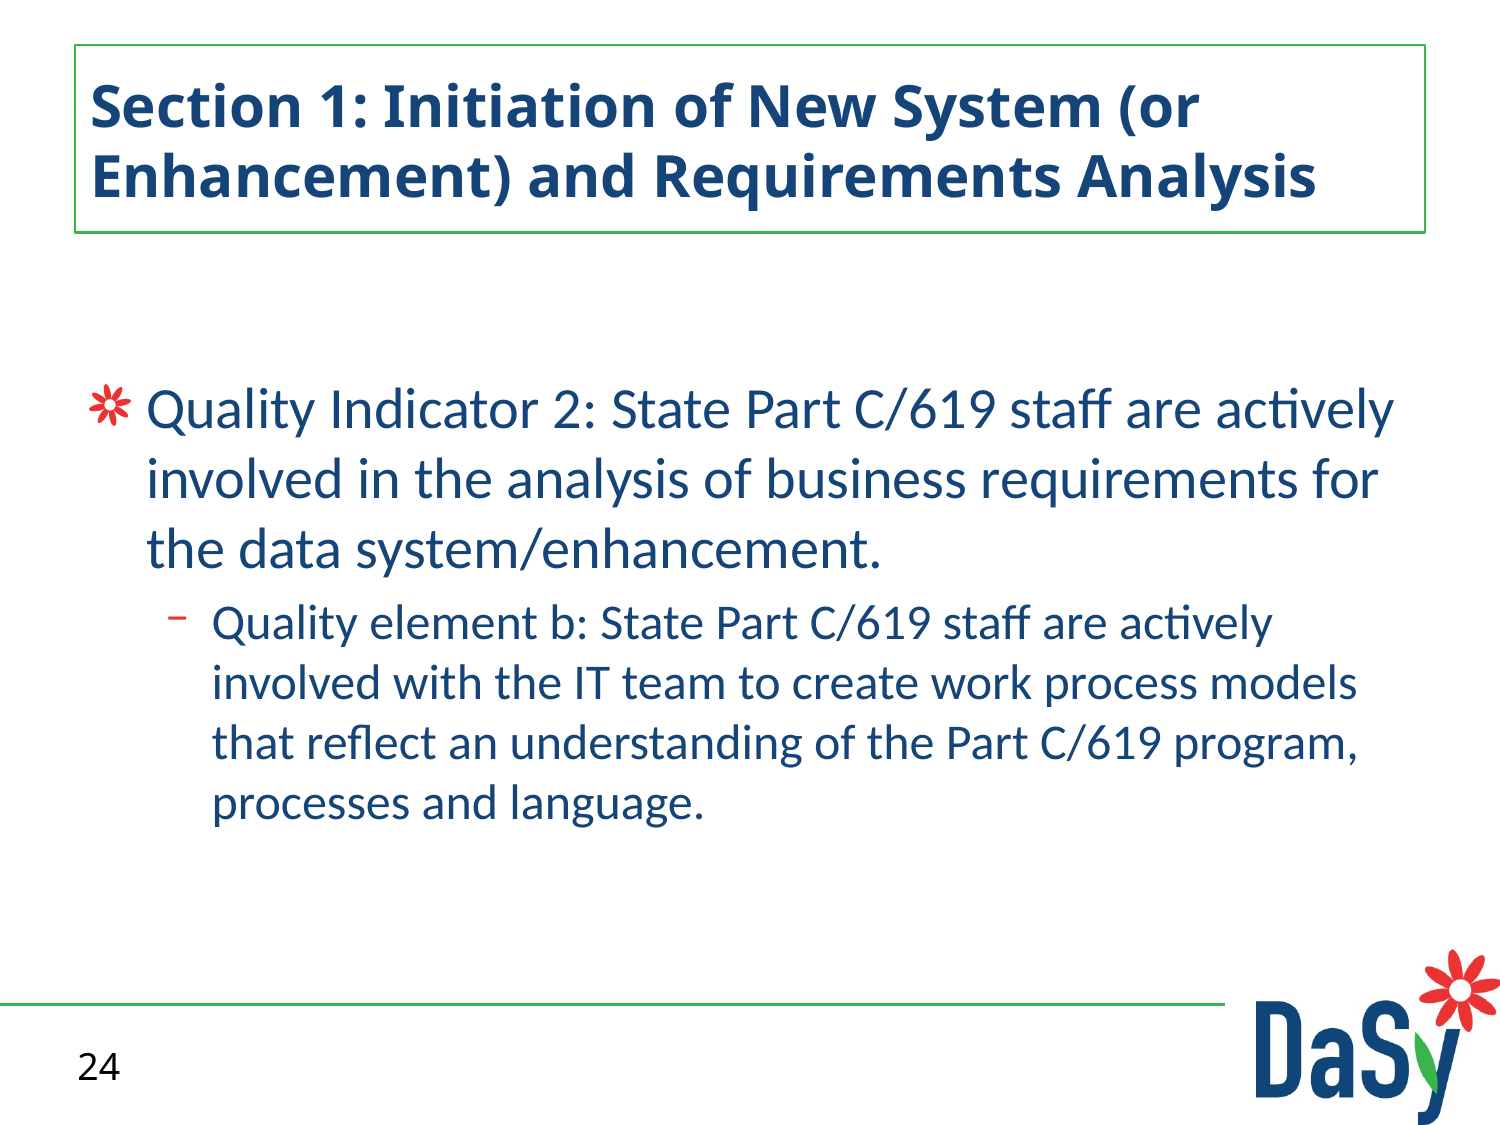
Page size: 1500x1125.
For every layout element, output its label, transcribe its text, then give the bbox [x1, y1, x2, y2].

picture [89, 384, 131, 426]
title Section 1: Initiation of New System (or Enhancement) and Requirements Analysis [74, 44, 1426, 234]
picture [1256, 949, 1500, 1125]
list Quality Indicator 2: State Part C/619 staff are actively involved in the analysis of business requirements for the data system/enhancement. Quality element b: State Part C/619 staff are actively involved with the IT team to create work process models that reflect an understanding of the Part C/619 program, processes and language. [75, 362, 1425, 875]
slide_number 24 [62, 1037, 375, 1100]
